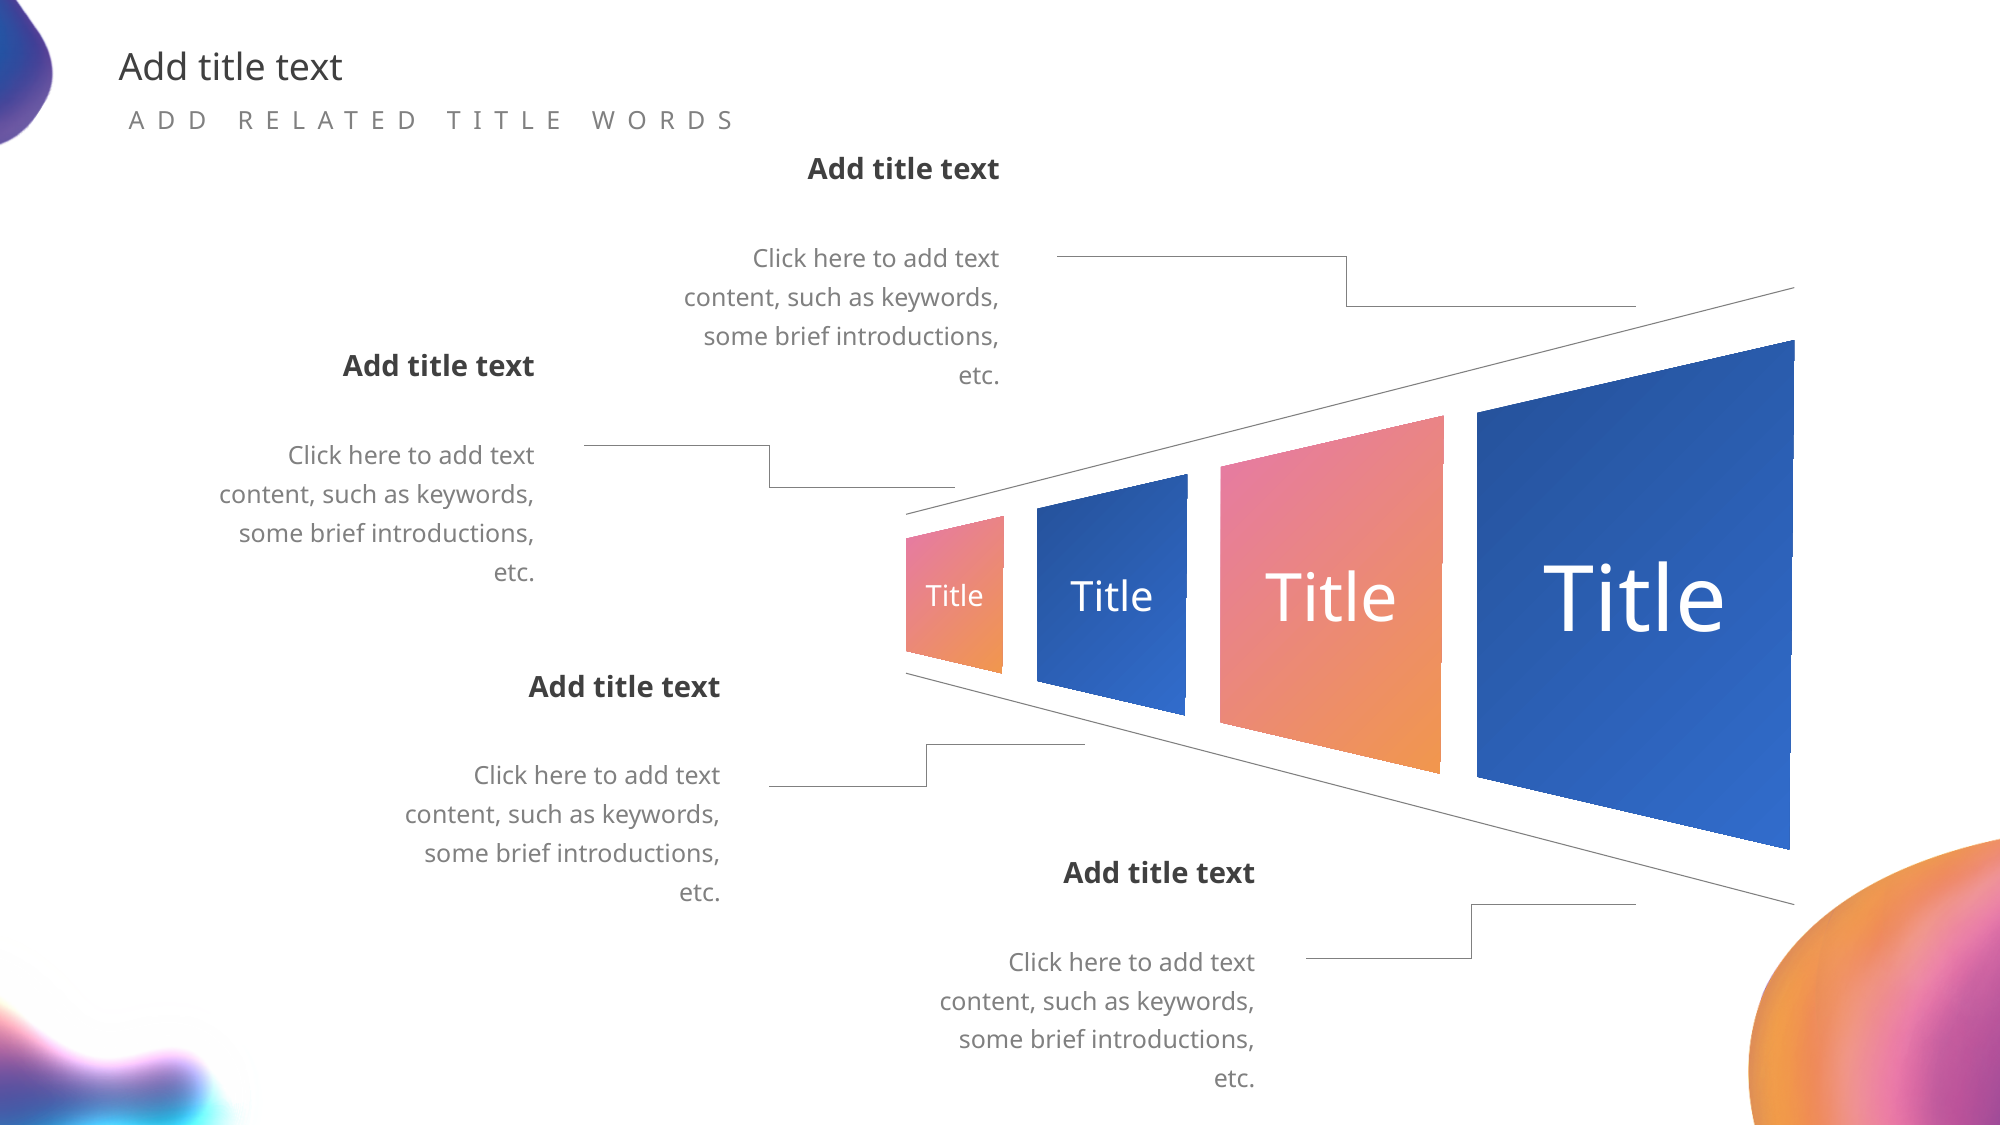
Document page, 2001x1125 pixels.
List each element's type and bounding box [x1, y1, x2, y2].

text_box [898, 846, 1271, 1099]
text_box [643, 143, 1015, 396]
text_box [583, 256, 1795, 959]
text_box [178, 340, 550, 592]
text_box [364, 660, 736, 913]
text_box [0, 0, 2000, 1125]
